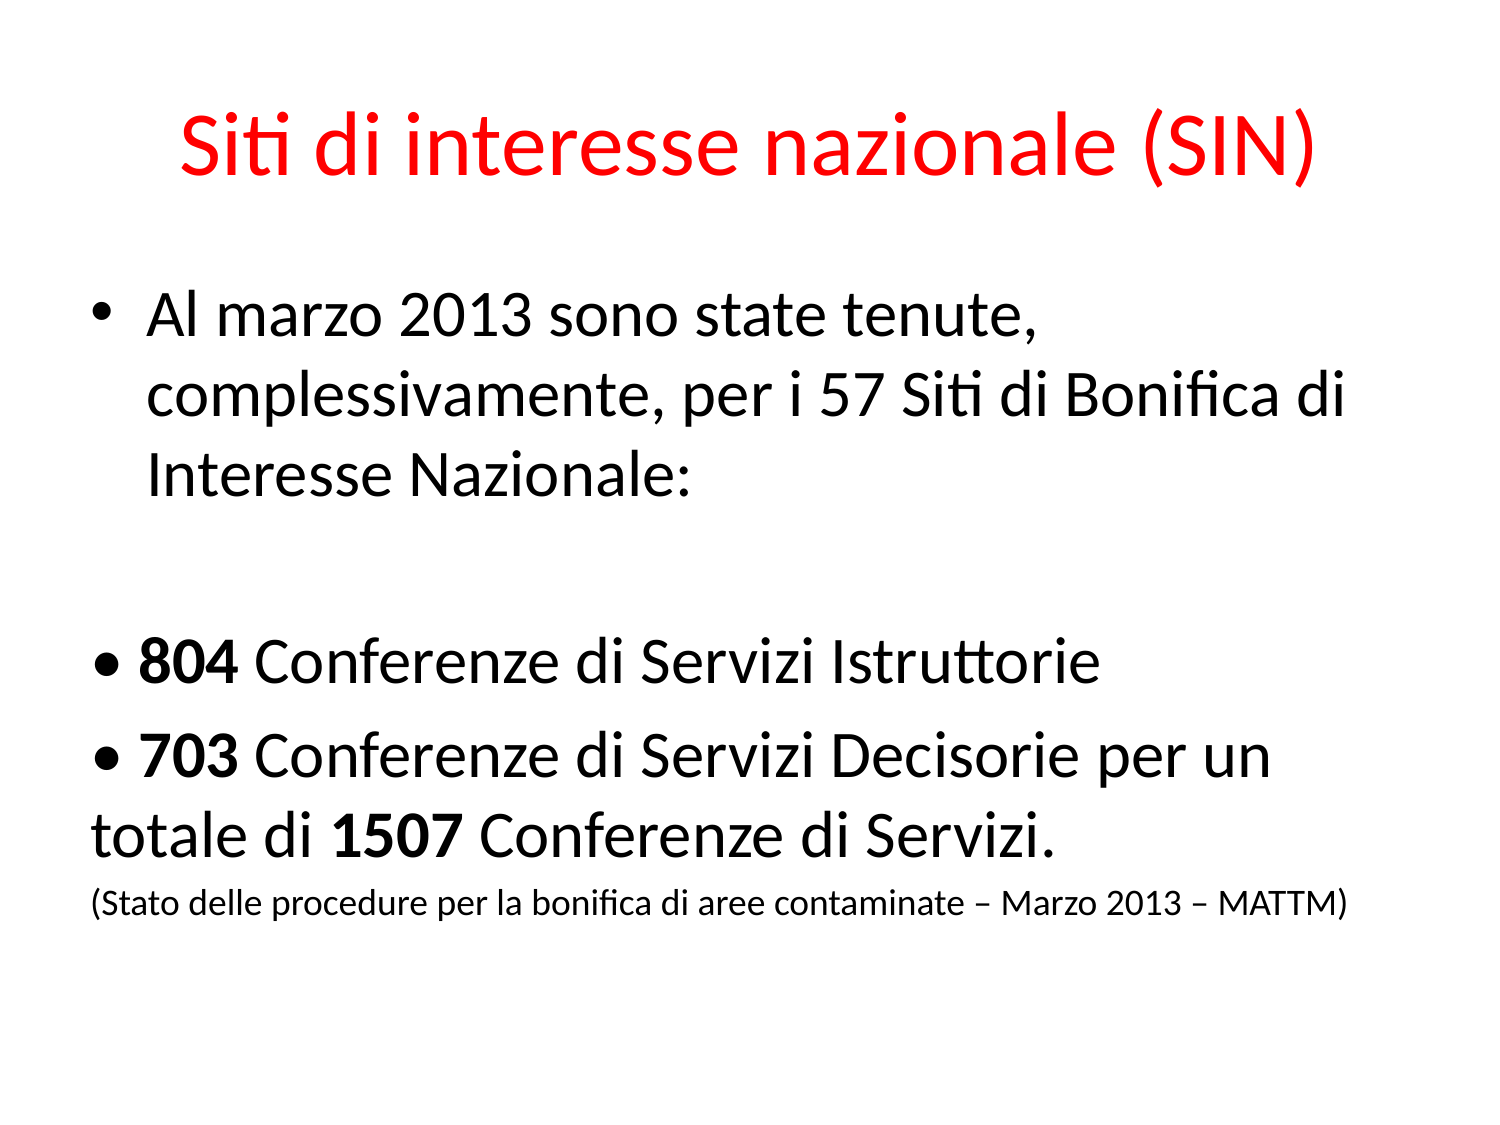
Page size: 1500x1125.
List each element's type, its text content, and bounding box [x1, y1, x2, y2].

list Al marzo 2013 sono state tenute, complessivamente, per i 57 Siti di Bonifica di Interesse Nazionale: • 804 Conferenze di Servizi Istruttorie • 703 Conferenze di Servizi Decisorie per un totale di 1507 Conferenze di Servizi. (Stato delle procedure per la bonifica di aree contaminate – Marzo 2013 – MATTM) [75, 262, 1425, 1005]
title Siti di interesse nazionale (SIN) [75, 45, 1425, 233]
